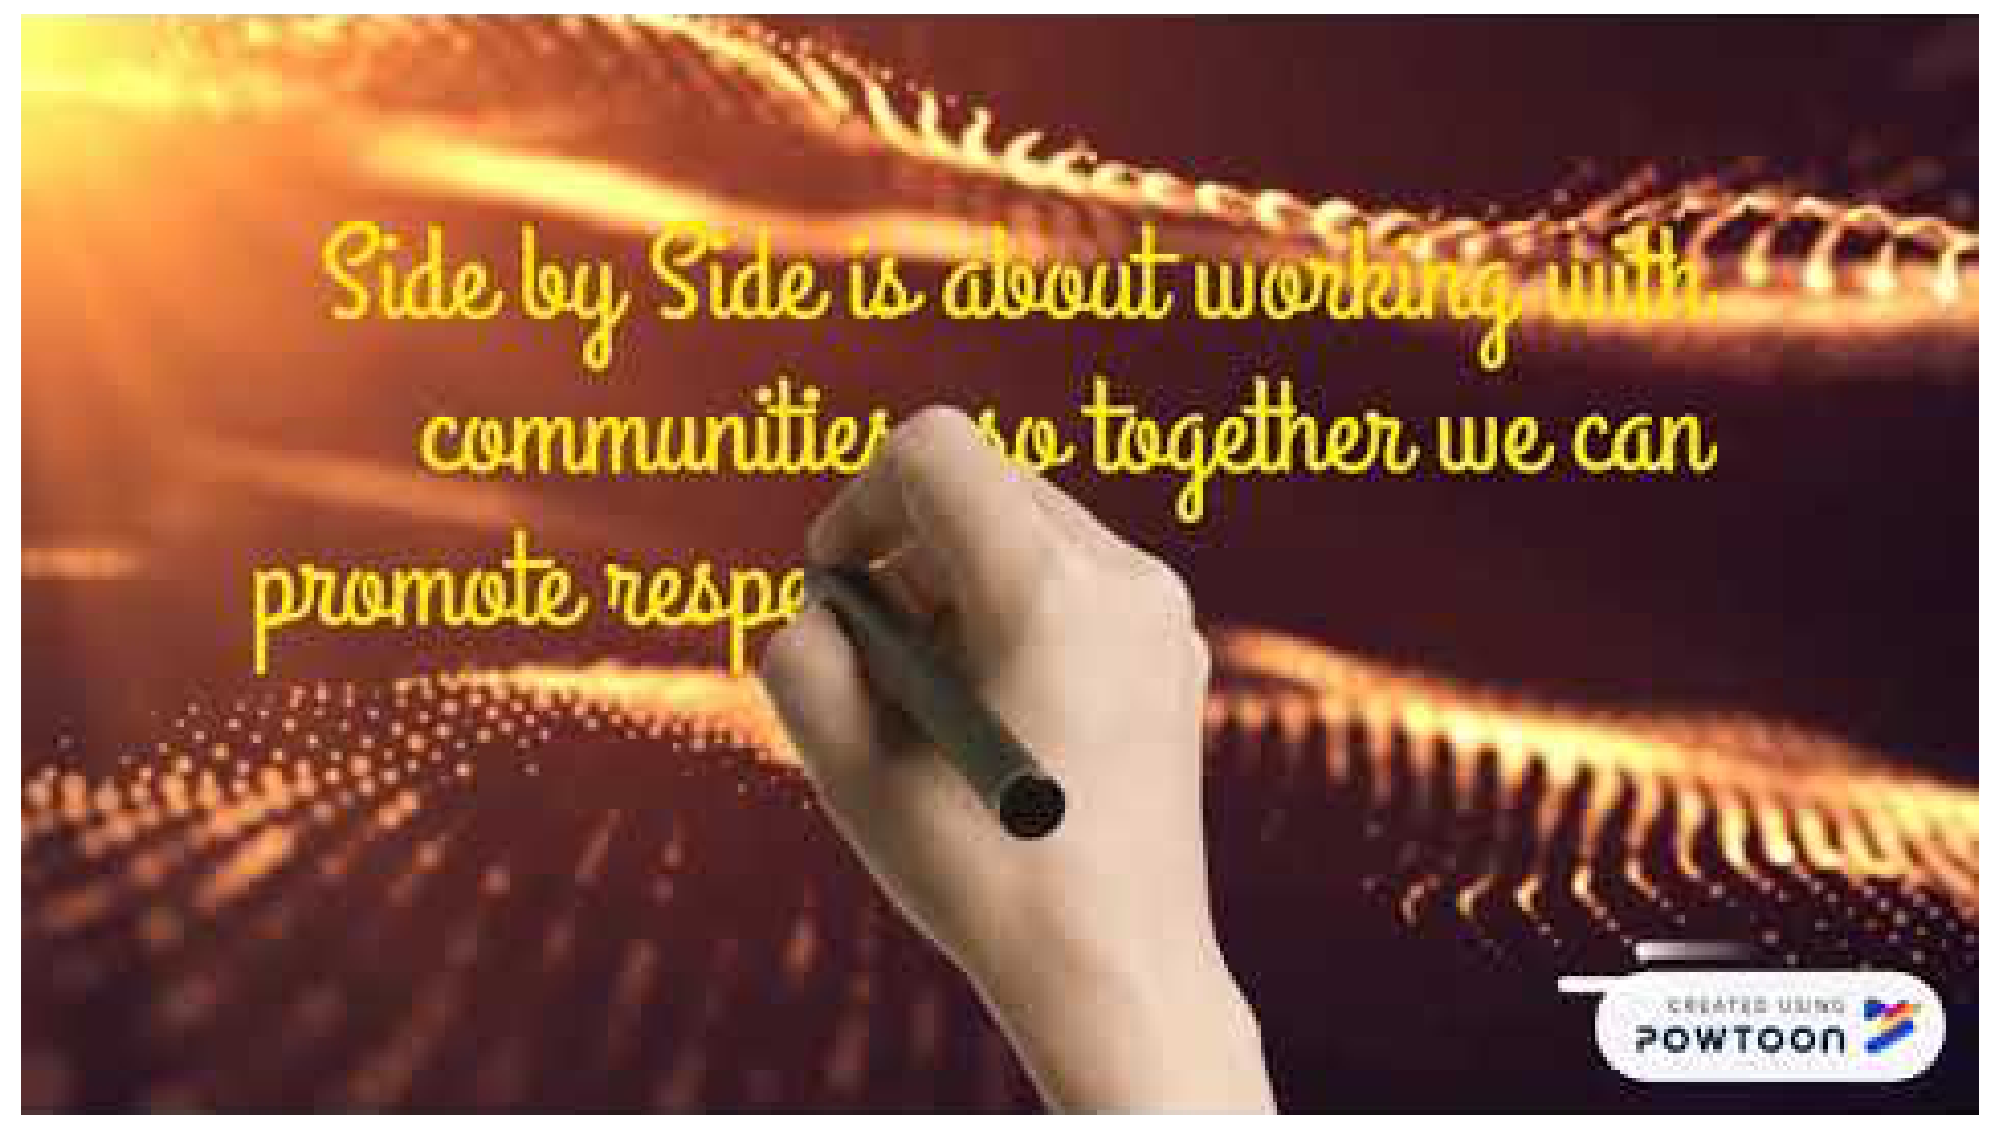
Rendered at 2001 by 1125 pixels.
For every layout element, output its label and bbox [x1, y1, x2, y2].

text_box [20, 13, 1980, 1115]
